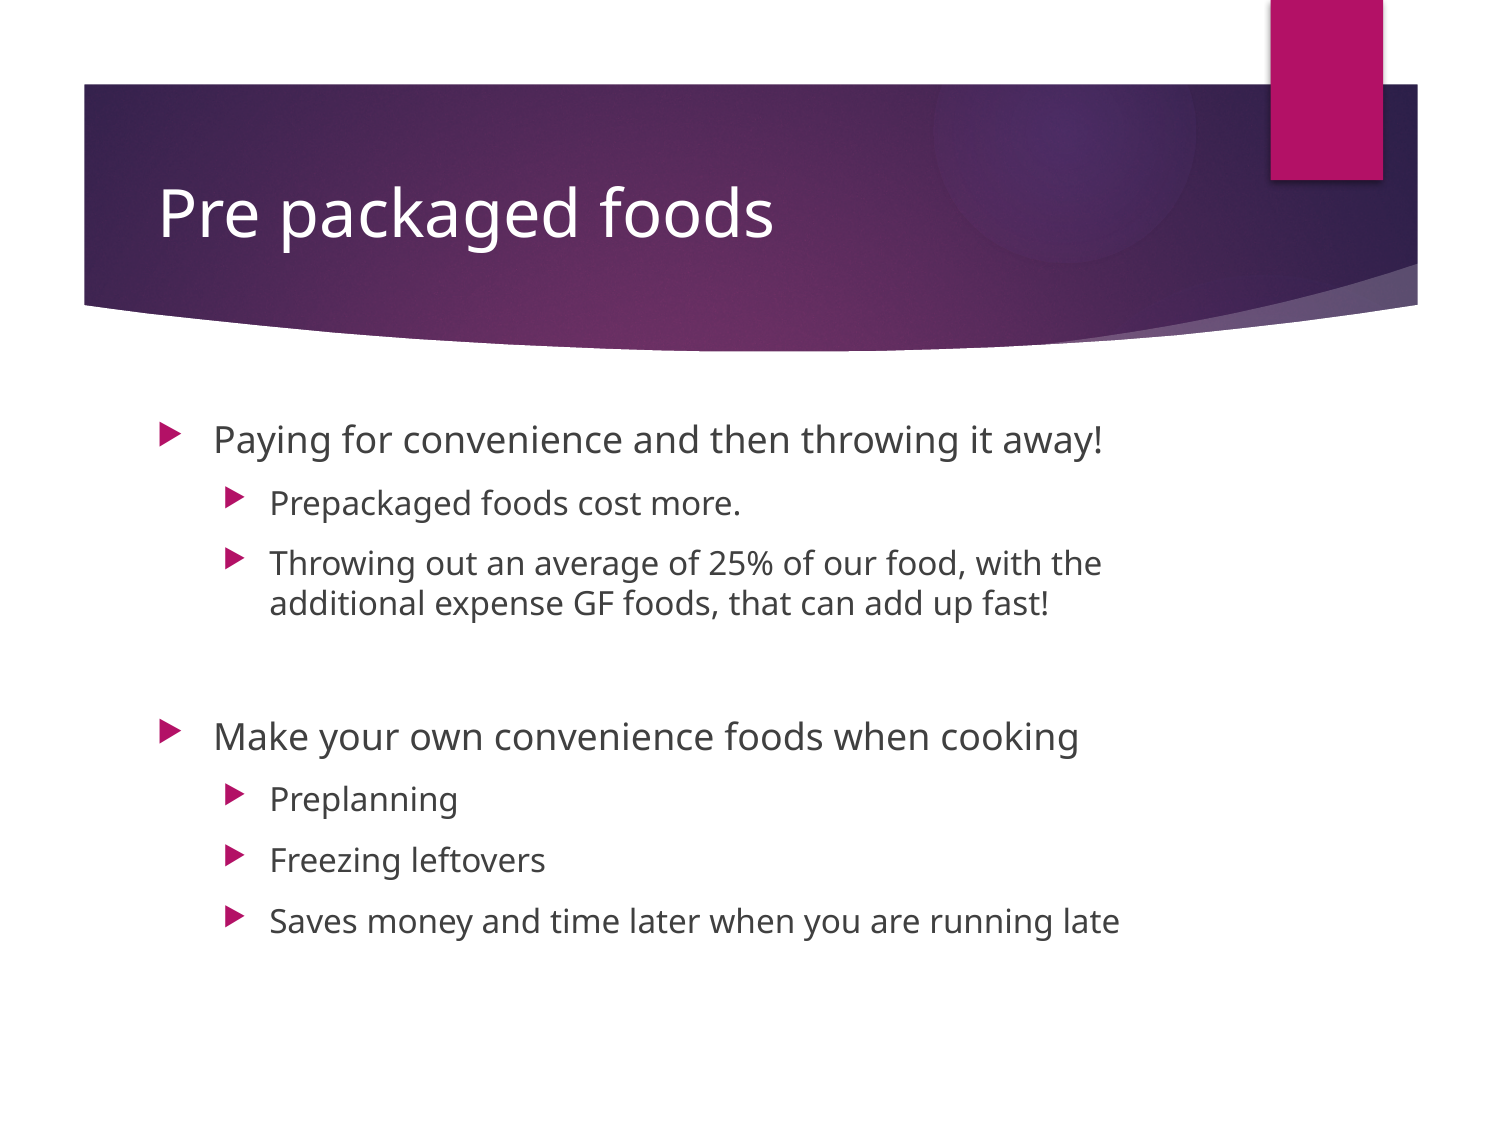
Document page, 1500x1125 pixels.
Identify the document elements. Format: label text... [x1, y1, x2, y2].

title Pre packaged foods [142, 152, 1183, 269]
list Paying for convenience and then throwing it away! Prepackaged foods cost more. Throwing out an average of 25% of our food, with the additional expense GF foods, that can add up fast! Make your own convenience foods when cooking Preplanning Freezing leftovers Saves money and time later when you are running late [141, 408, 1183, 988]
